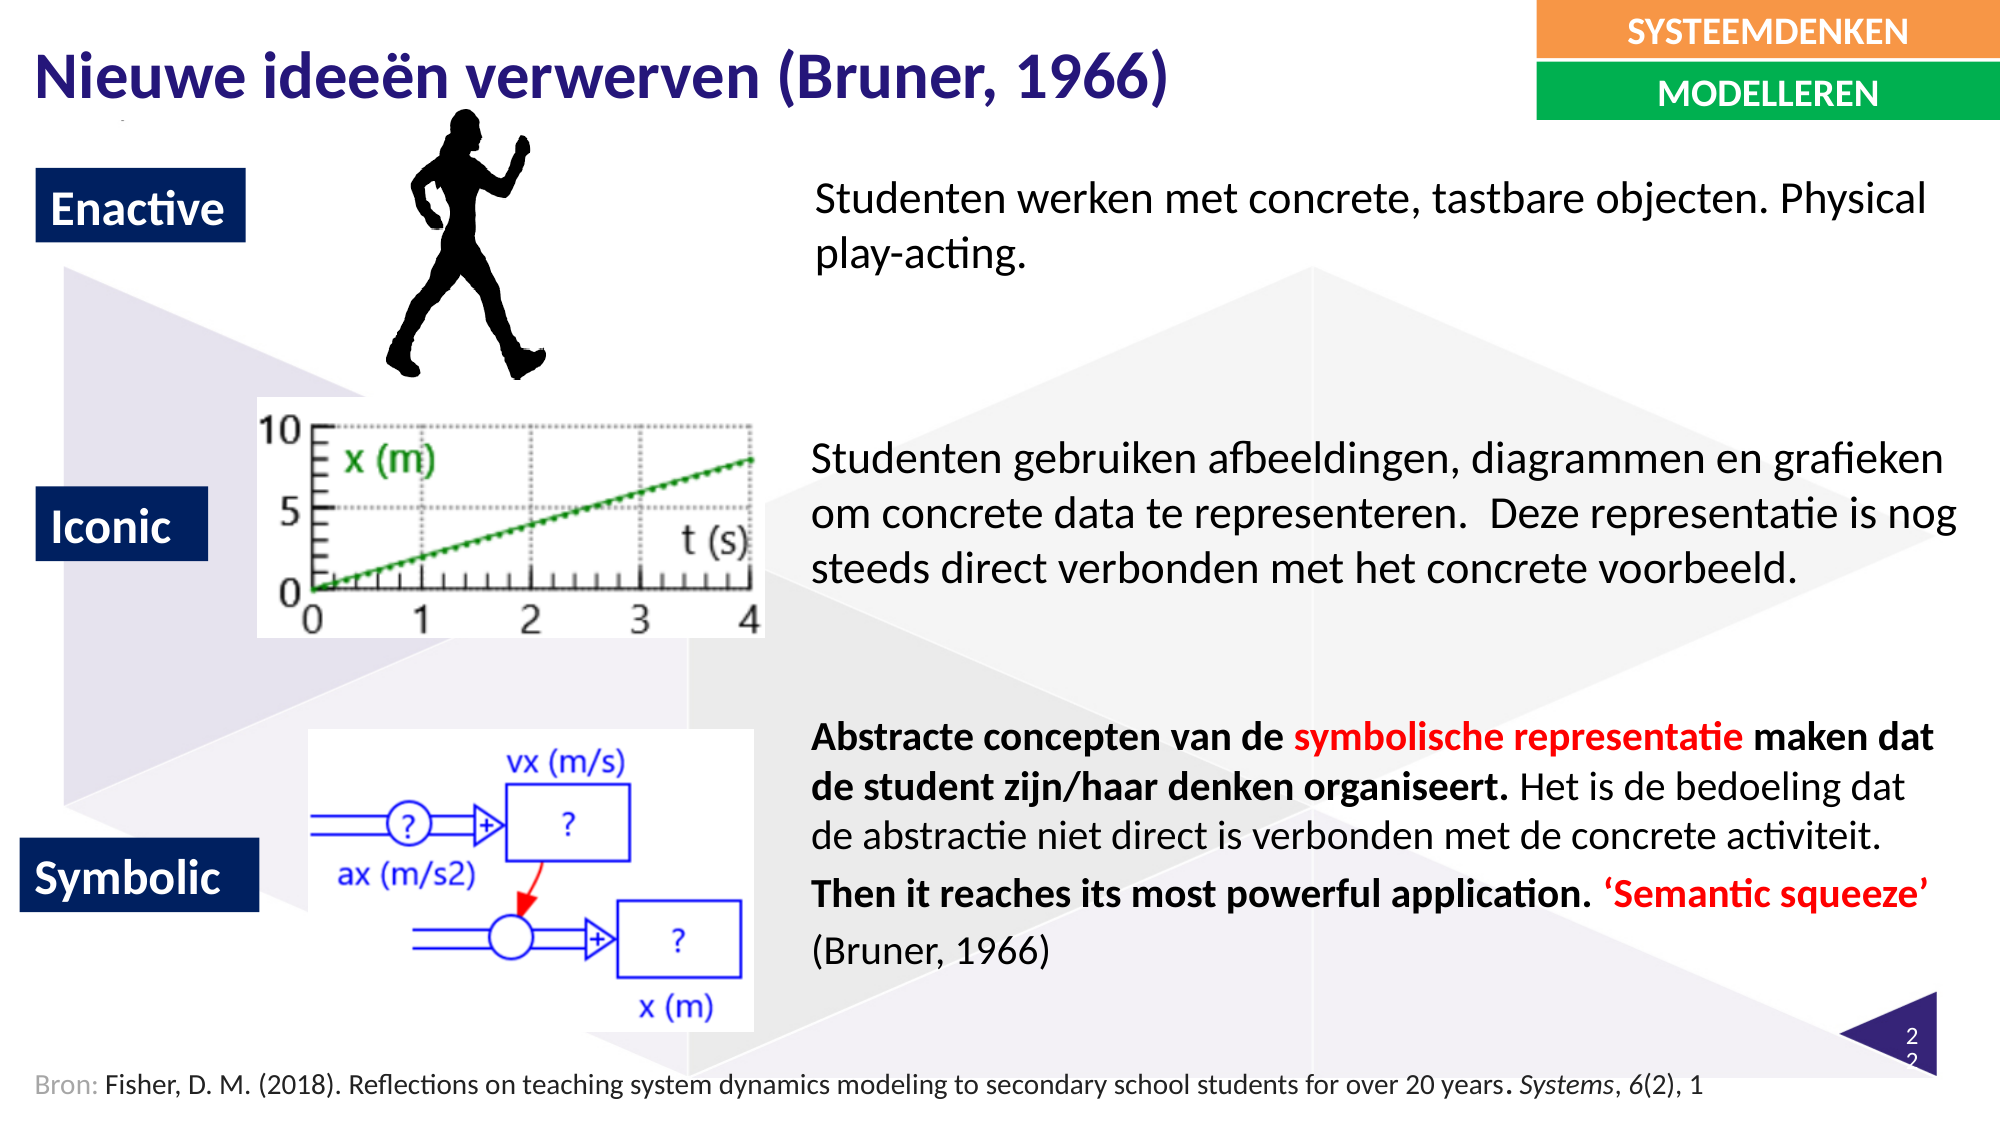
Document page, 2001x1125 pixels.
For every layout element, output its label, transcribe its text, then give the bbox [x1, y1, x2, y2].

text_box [35, 109, 1956, 380]
picture [0, 0, 2001, 1125]
list Abstracte concepten van de symbolische representatie maken dat de student zijn/haar denken organiseert. Het is de bedoeling dat de abstractie niet direct is verbonden met de concrete activiteit. Then it reaches its most powerful application. ‘Semantic squeeze’ (Bruner, 1966) [795, 701, 1956, 1053]
slide_number 22 [1890, 1004, 1943, 1065]
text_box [19, 729, 754, 1032]
text_box Bron: Fisher, D. M. (2018). Reflections on teaching system dynamics modeling to secondary school students for over 20 years. Systems, 6(2), 1 [19, 1057, 1846, 1125]
title Nieuwe ideeën verwerven (Bruner, 1966) [19, 24, 1490, 121]
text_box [1536, 0, 2000, 121]
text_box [35, 397, 1984, 638]
